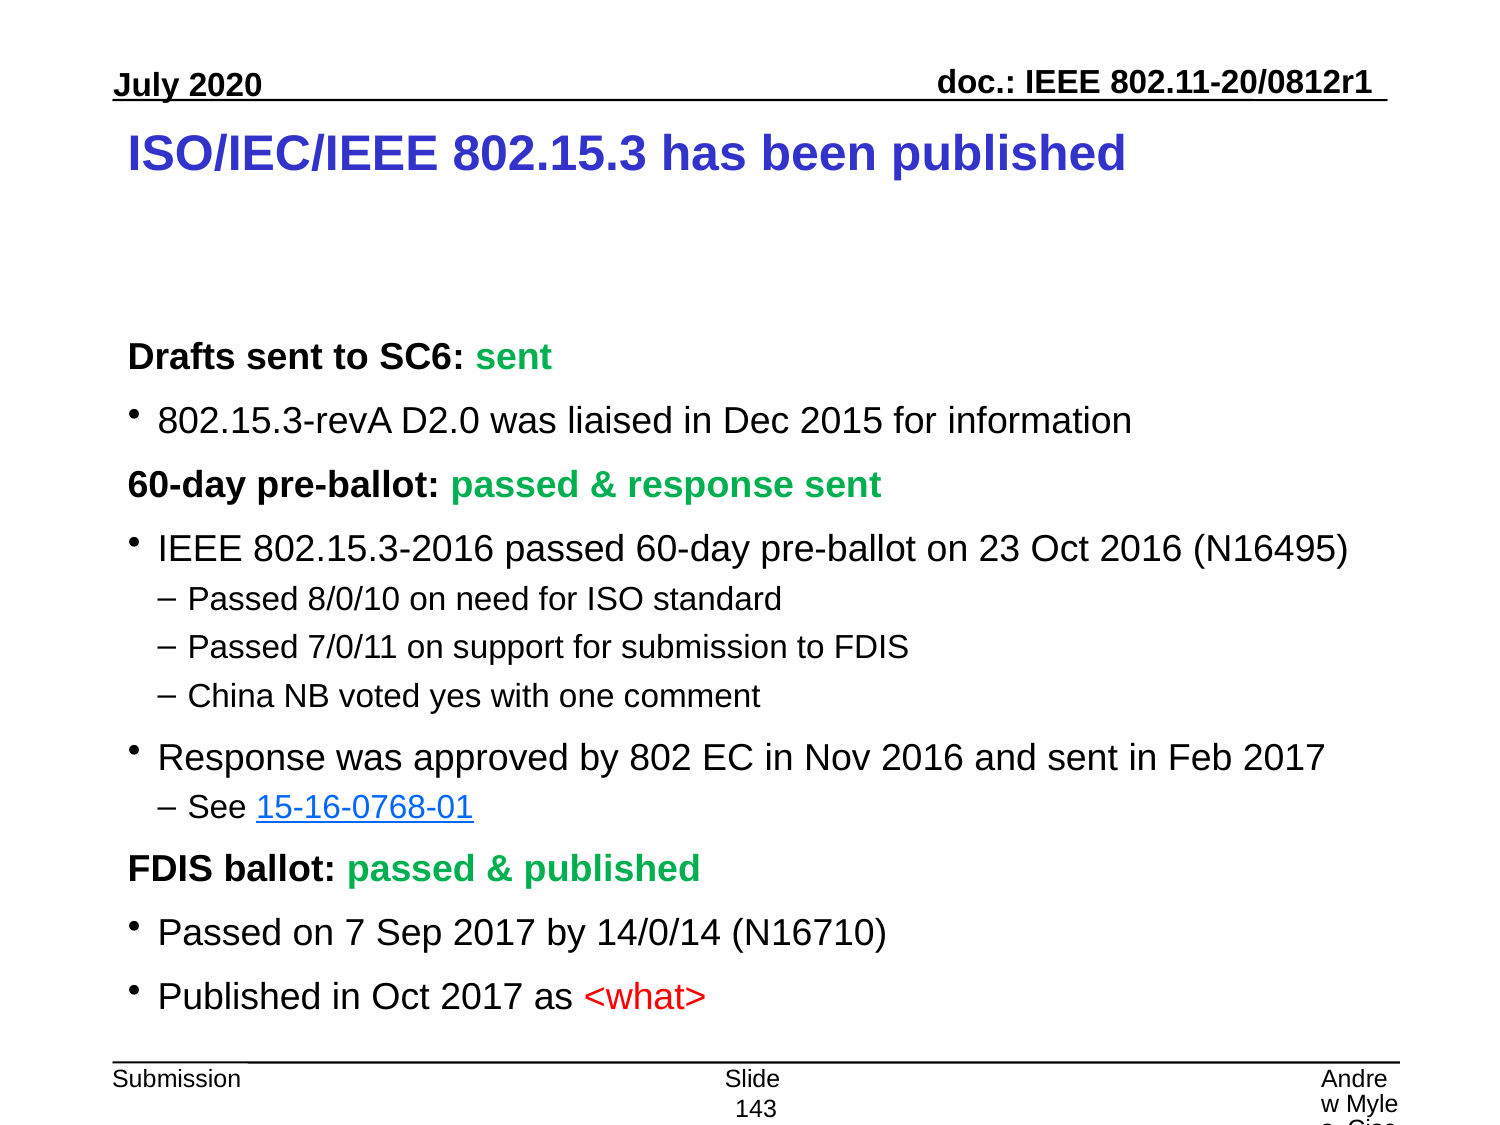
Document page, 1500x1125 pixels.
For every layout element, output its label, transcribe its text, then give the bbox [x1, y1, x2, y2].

list Drafts sent to SC6: sent 802.15.3-revA D2.0 was liaised in Dec 2015 for information 60-day pre-ballot: passed & response sent IEEE 802.15.3-2016 passed 60-day pre-ballot on 23 Oct 2016 (N16495) Passed 8/0/10 on need for ISO standard Passed 7/0/11 on support for submission to FDIS China NB voted yes with one comment Response was approved by 802 EC in Nov 2016 and sent in Feb 2017 See 15-16-0768-01 FDIS ballot: passed & published Passed on 7 Sep 2017 by 14/0/14 (N16710) Published in Oct 2017 as <what> [112, 324, 1388, 1000]
footer Andrew Myles, Cisco [1320, 1061, 1402, 1093]
title ISO/IEC/IEEE 802.15.3 has been published [112, 112, 1388, 288]
slide_number Slide 143 [709, 1061, 803, 1093]
